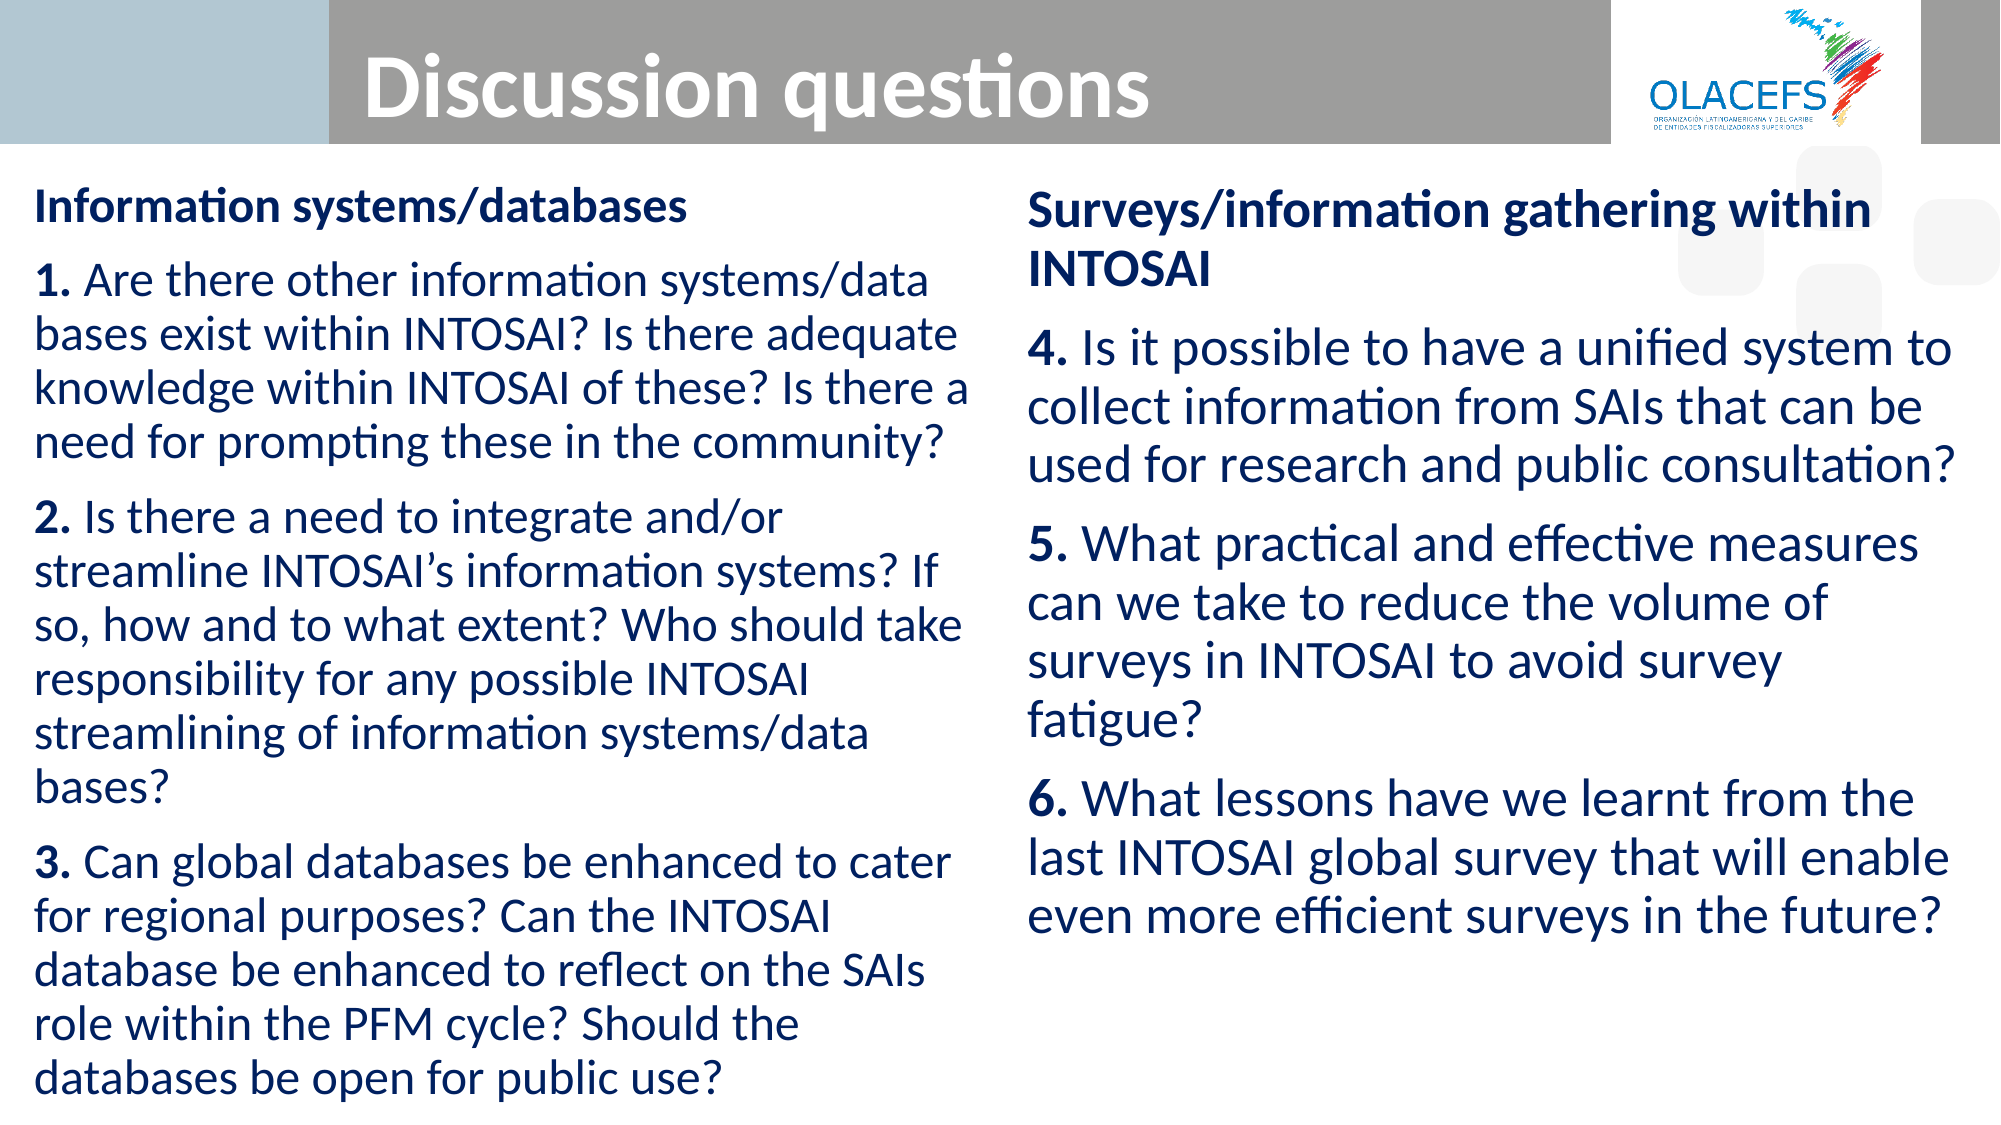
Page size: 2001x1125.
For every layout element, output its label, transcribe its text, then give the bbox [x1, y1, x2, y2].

picture [1648, 0, 1884, 133]
list Information systems/databases 1. Are there other information systems/data bases exist within INTOSAI? Is there adequate knowledge within INTOSAI of these? Is there a need for prompting these in the community? 2. Is there a need to integrate and/or streamline INTOSAI’s information systems? If so, how and to what extent? Who should take responsibility for any possible INTOSAI streamlining of information systems/data bases? 3. Can global databases be enhanced to cater for regional purposes? Can the INTOSAI database be enhanced to reflect on the SAIs role within the PFM cycle? Should the databases be open for public use? Group discussion 15 mins Plenary discussions 30 mins [18, 171, 988, 723]
list Surveys/information gathering within INTOSAI 4. Is it possible to have a unified system to collect information from SAIs that can be used for research and public consultation? 5. What practical and effective measures can we take to reduce the volume of surveys in INTOSAI to avoid survey fatigue? 6. What lessons have we learnt from the last INTOSAI global survey that will enable even more efficient surveys in the future? [1012, 173, 1976, 725]
text_box Discussion questions [349, 18, 1416, 144]
